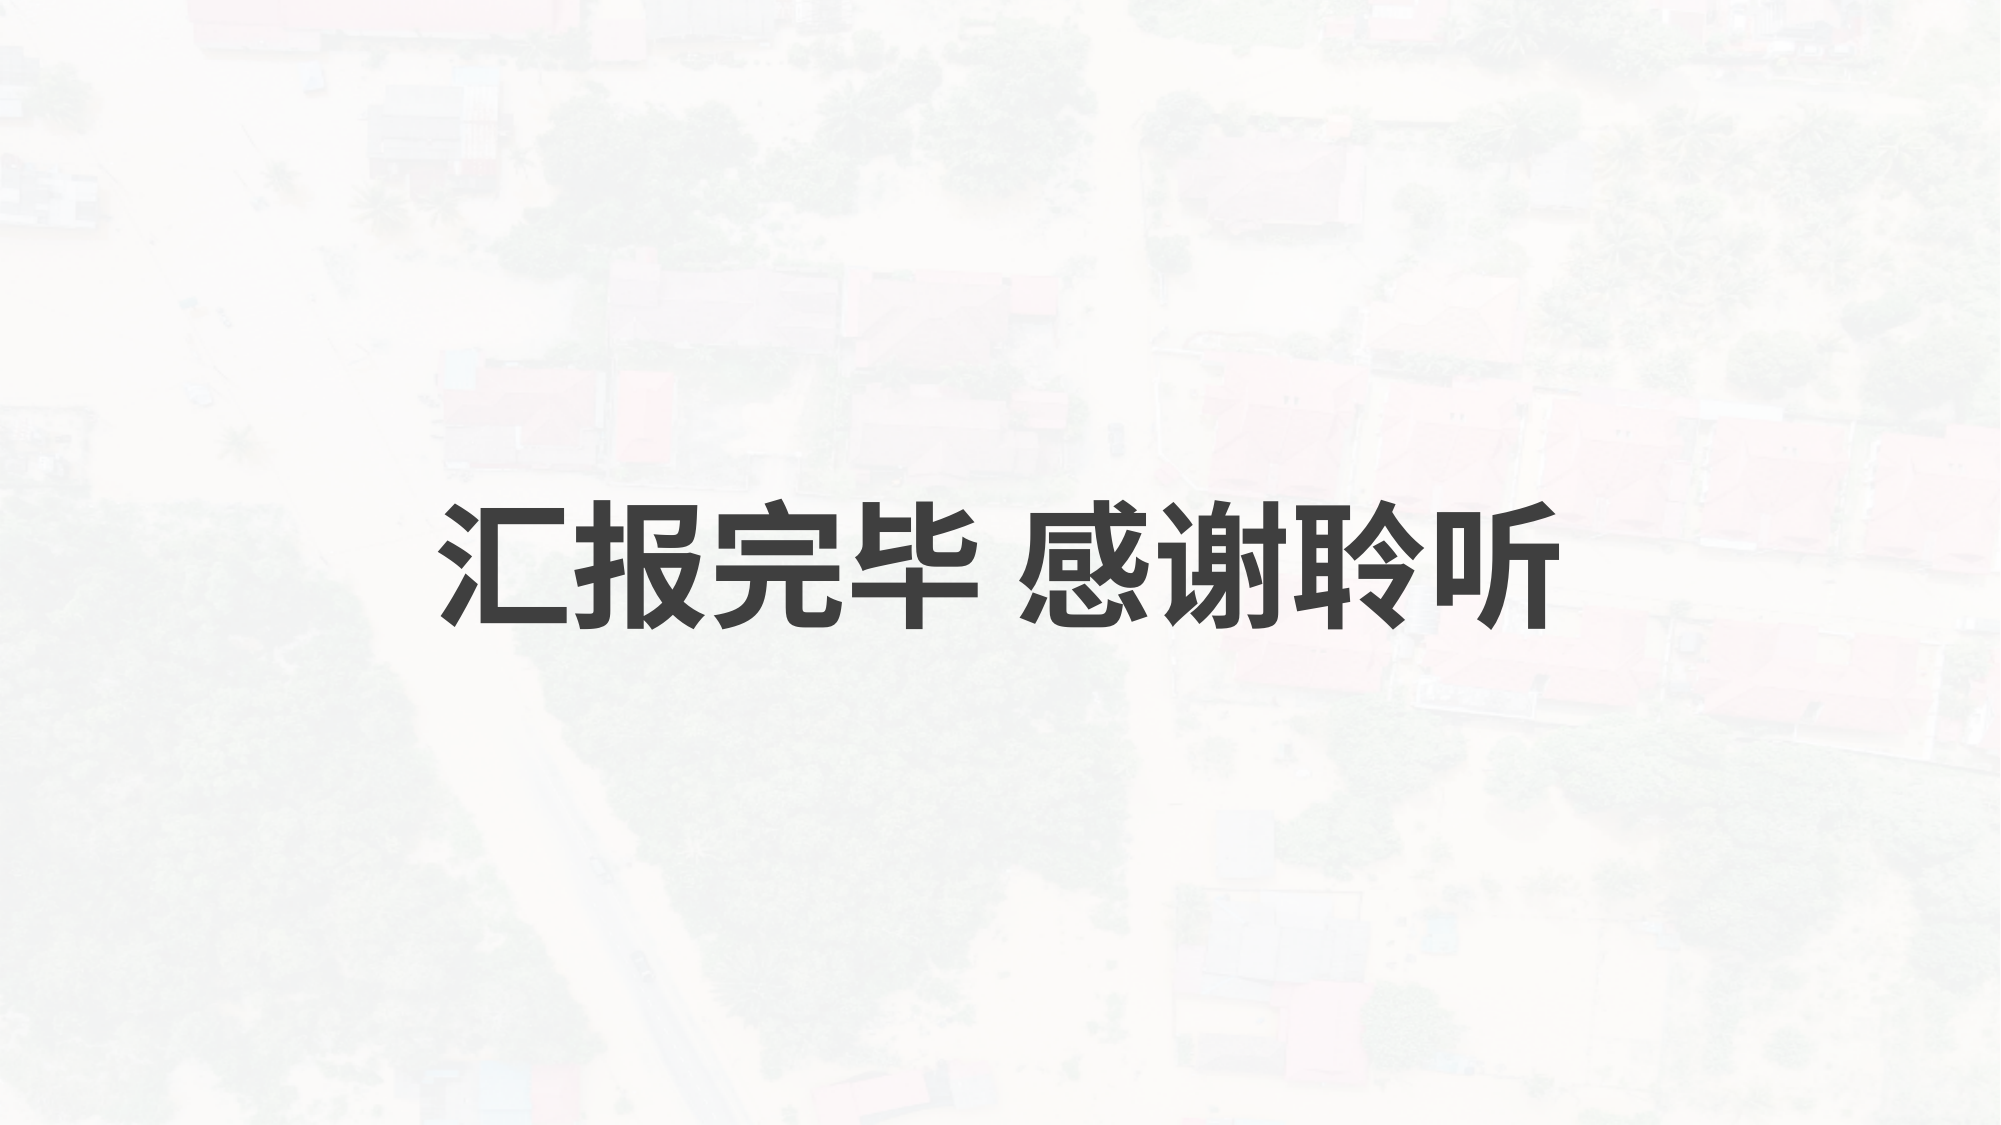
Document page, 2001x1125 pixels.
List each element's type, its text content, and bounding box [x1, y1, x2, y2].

text_box 汇报完毕 感谢聆听 [147, 485, 1853, 640]
picture [0, 0, 2001, 1125]
